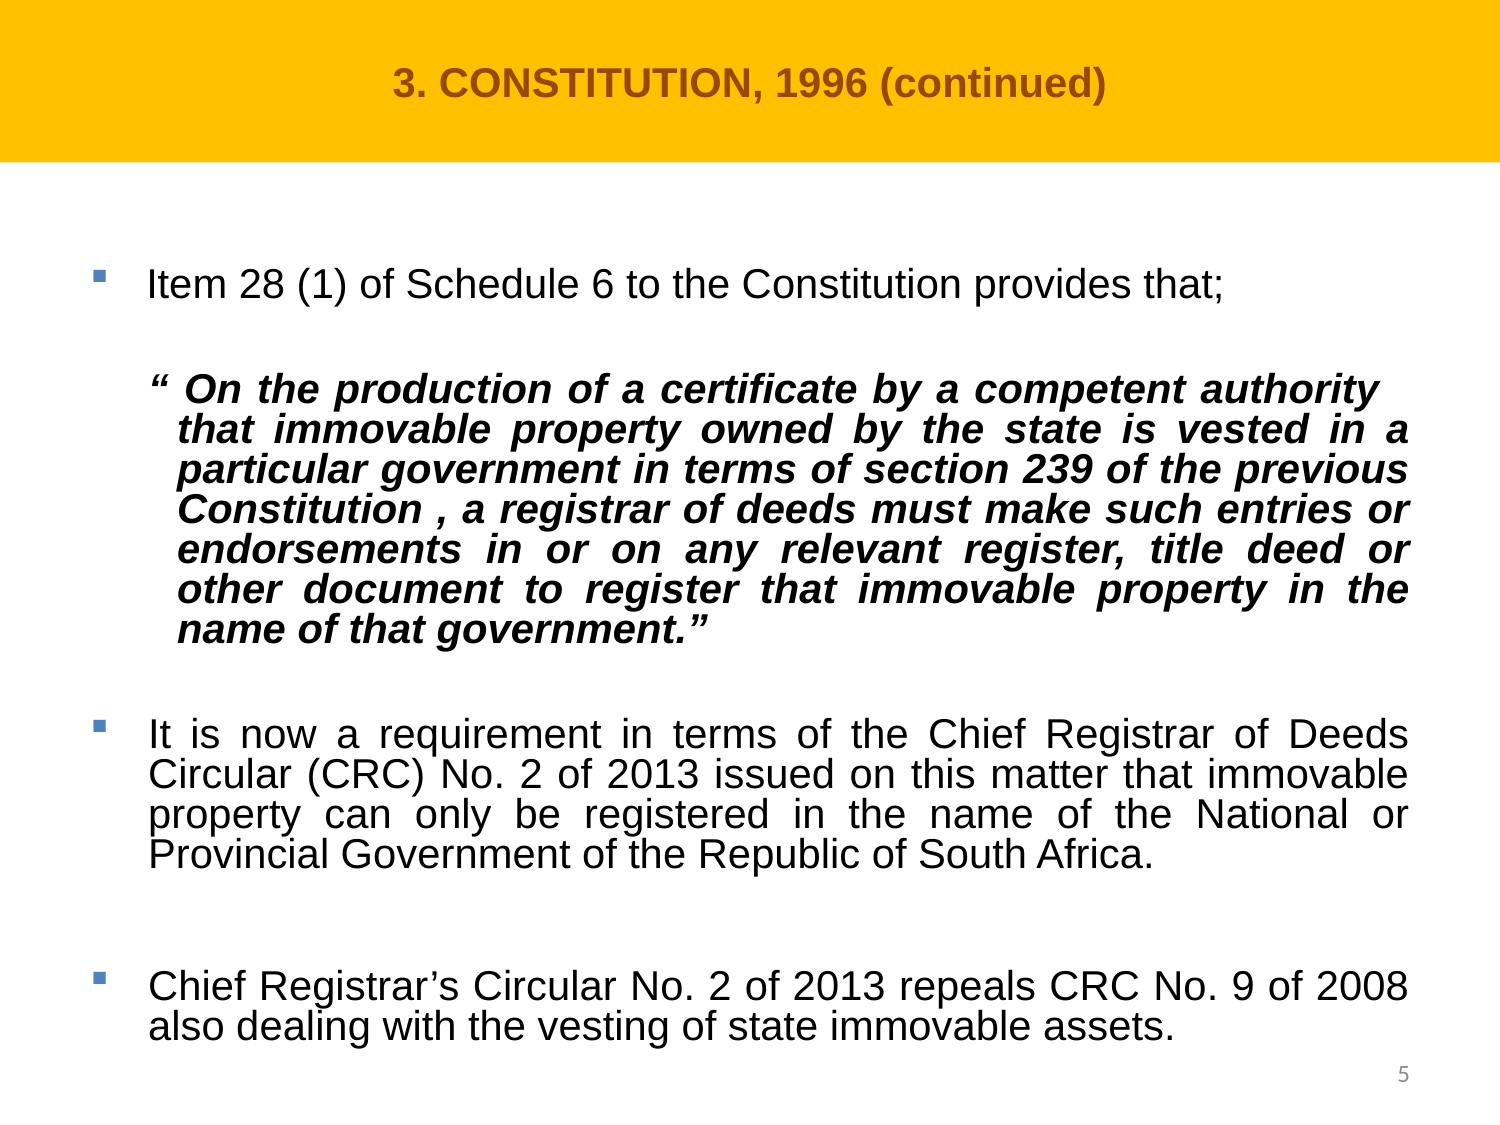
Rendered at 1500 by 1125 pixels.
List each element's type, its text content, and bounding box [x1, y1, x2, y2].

title 3. CONSTITUTION, 1996 (continued) [75, 0, 1425, 163]
slide_number 5 [1074, 1042, 1425, 1103]
list Item 28 (1) of Schedule 6 to the Constitution provides that; “ On the production of a certificate by a competent authority that immovable property owned by the state is vested in a particular government in terms of section 239 of the previous Constitution , a registrar of deeds must make such entries or endorsements in or on any relevant register, title deed or other document to register that immovable property in the name of that government.” It is now a requirement in terms of the Chief Registrar of Deeds Circular (CRC) No. 2 of 2013 issued on this matter that immovable property can only be registered in the name of the National or Provincial Government of the Republic of South Africa. Chief Registrar’s Circular No. 2 of 2013 repeals CRC No. 9 of 2008 also dealing with the vesting of state immovable assets. [75, 196, 1425, 1125]
